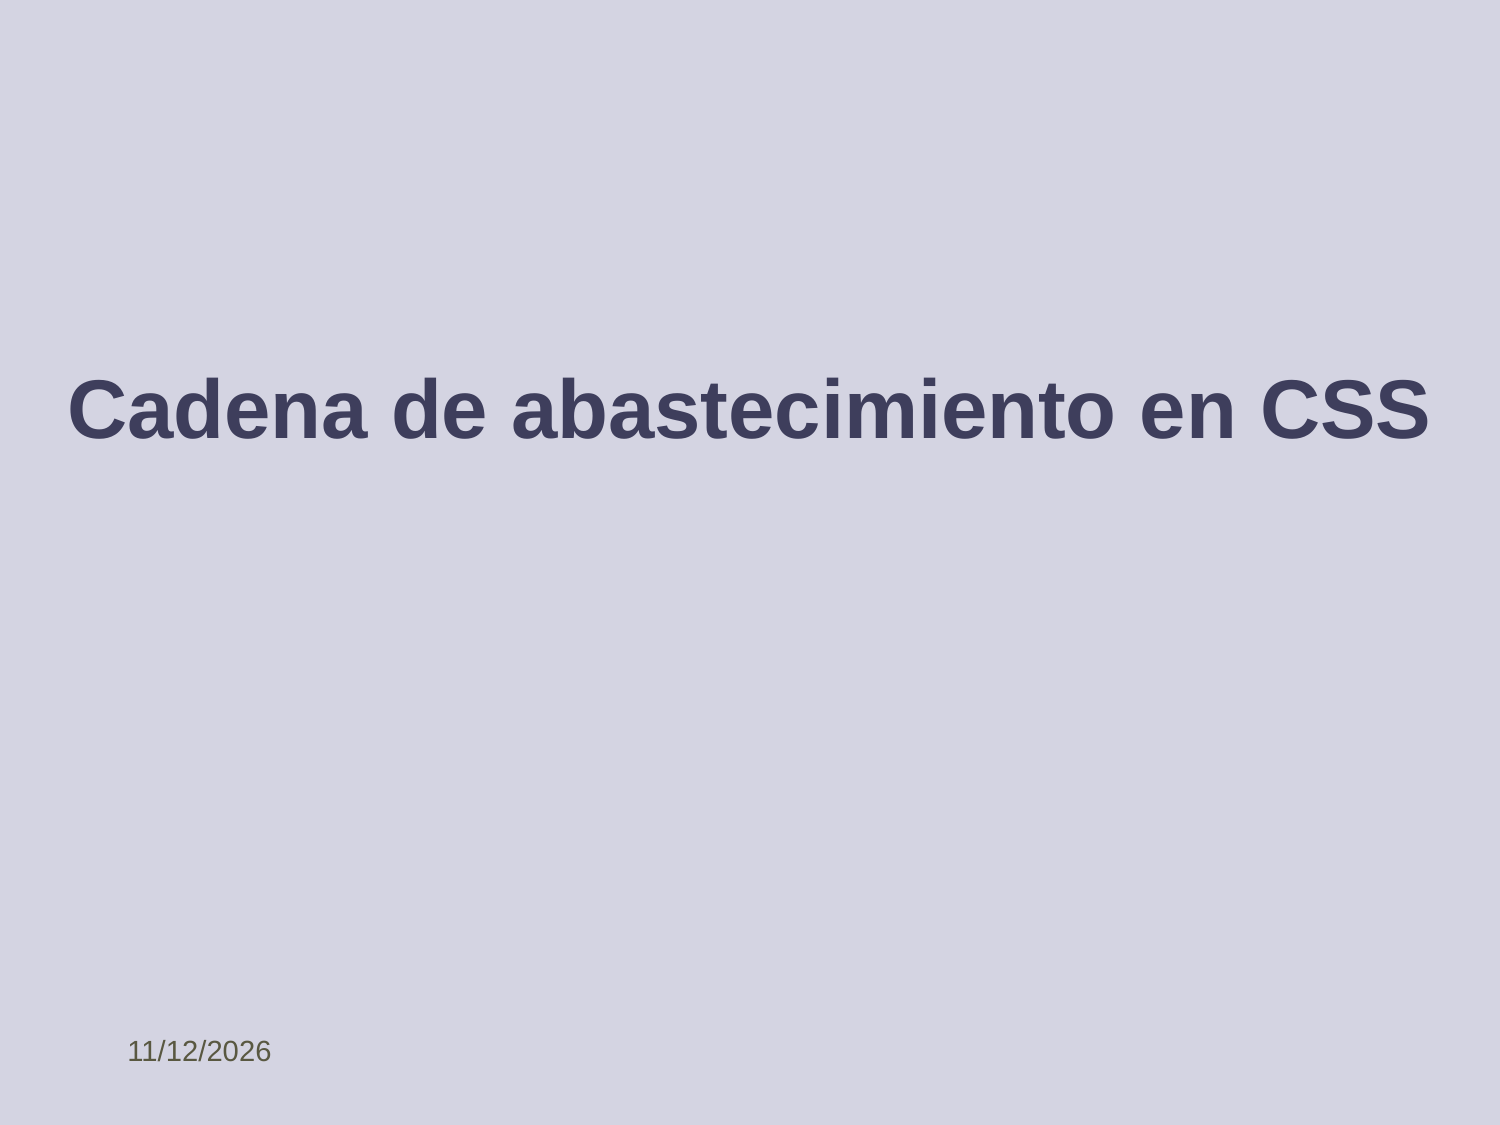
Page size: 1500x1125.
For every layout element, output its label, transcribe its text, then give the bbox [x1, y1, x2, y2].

title Cadena de abastecimiento en CSS [43, 361, 1457, 550]
